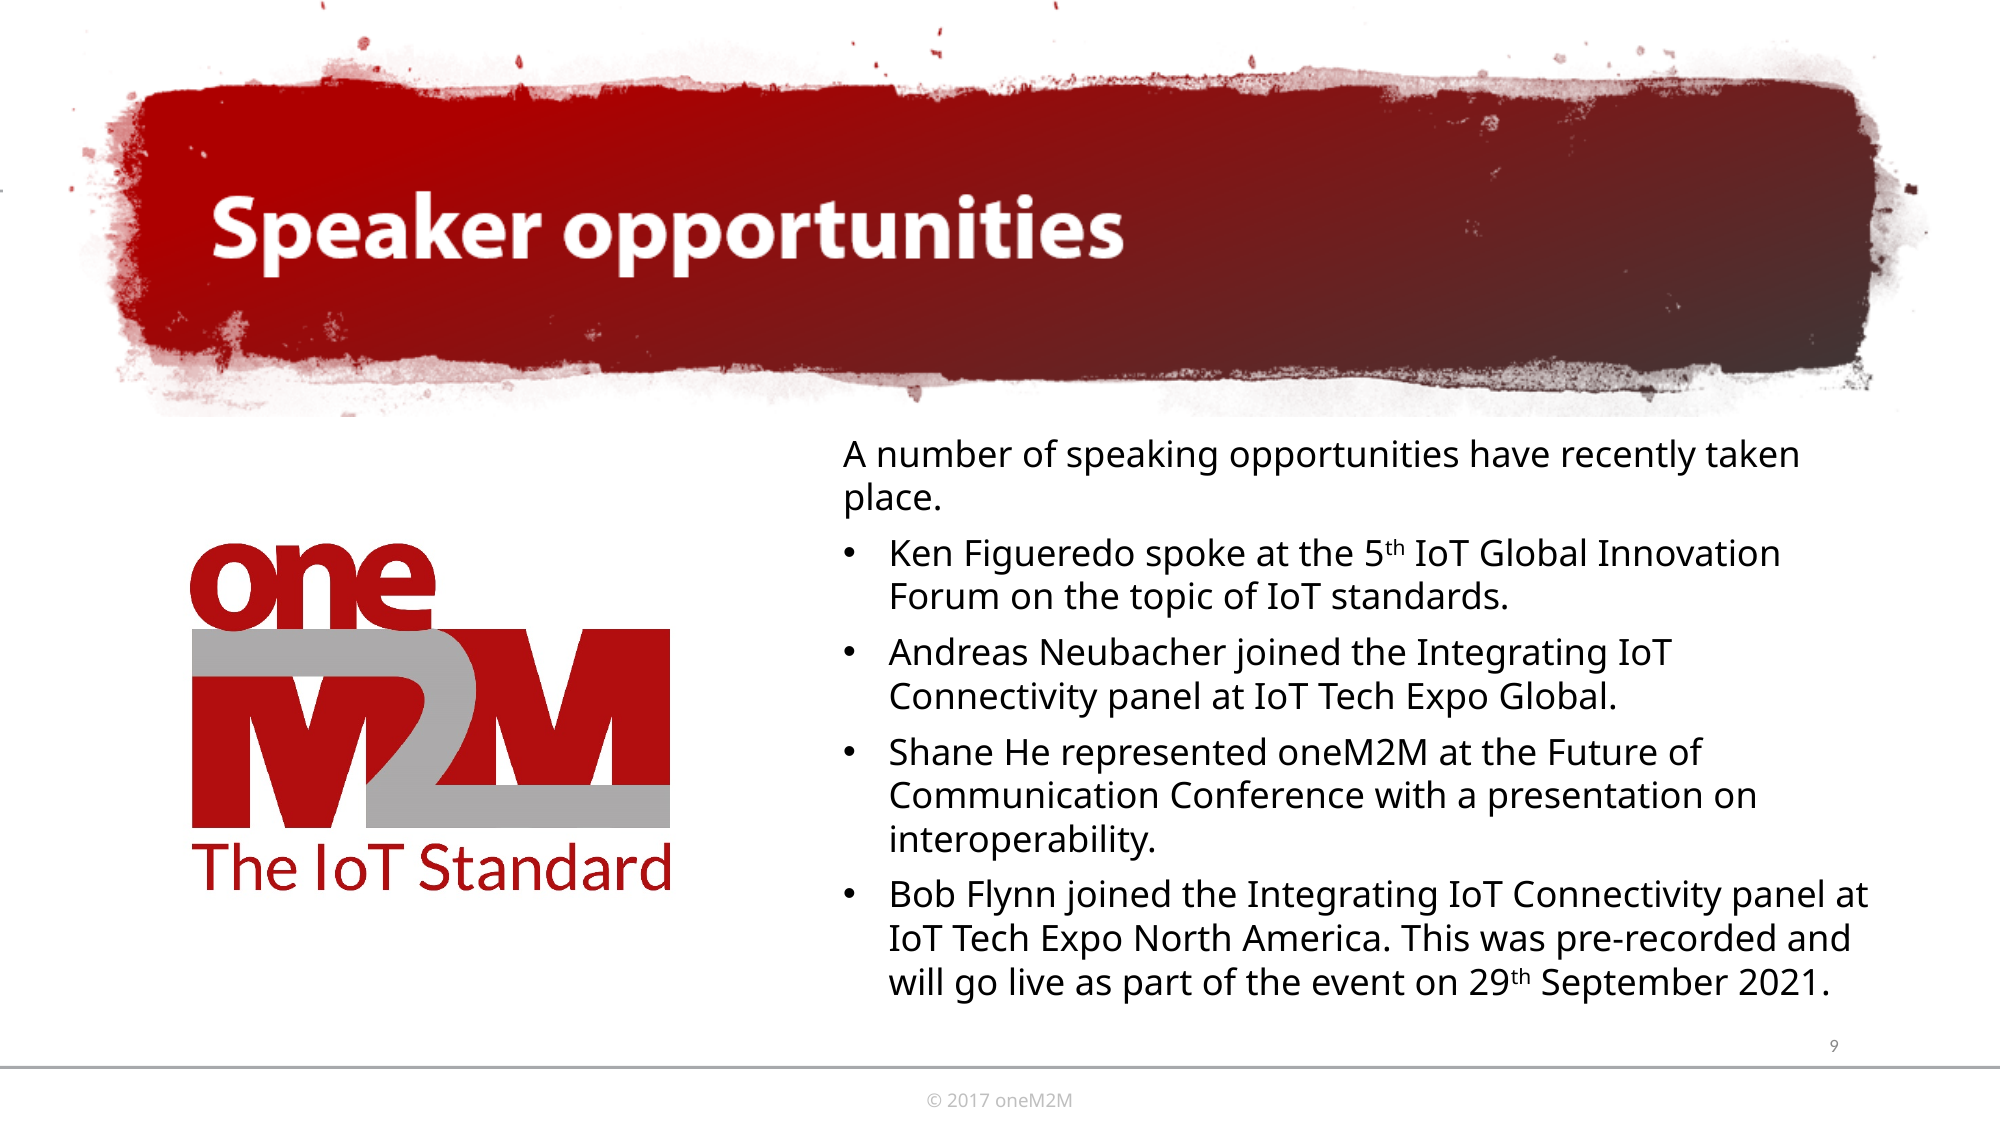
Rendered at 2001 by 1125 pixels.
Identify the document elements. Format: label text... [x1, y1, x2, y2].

text_box A number of speaking opportunities have recently taken place. Ken Figueredo spoke at the 5th IoT Global Innovation Forum on the topic of IoT standards. Andreas Neubacher joined the Integrating IoT Connectivity panel at IoT Tech Expo Global. Shane He represented oneM2M at the Future of Communication Conference with a presentation on interoperability. Bob Flynn joined the Integrating IoT Connectivity panel at IoT Tech Expo North America. This was pre-recorded and will go live as part of the event on 29th September 2021. [828, 423, 1891, 1047]
picture [172, 528, 688, 906]
slide_number 9 [1774, 1020, 1868, 1073]
picture [3, 0, 2000, 417]
